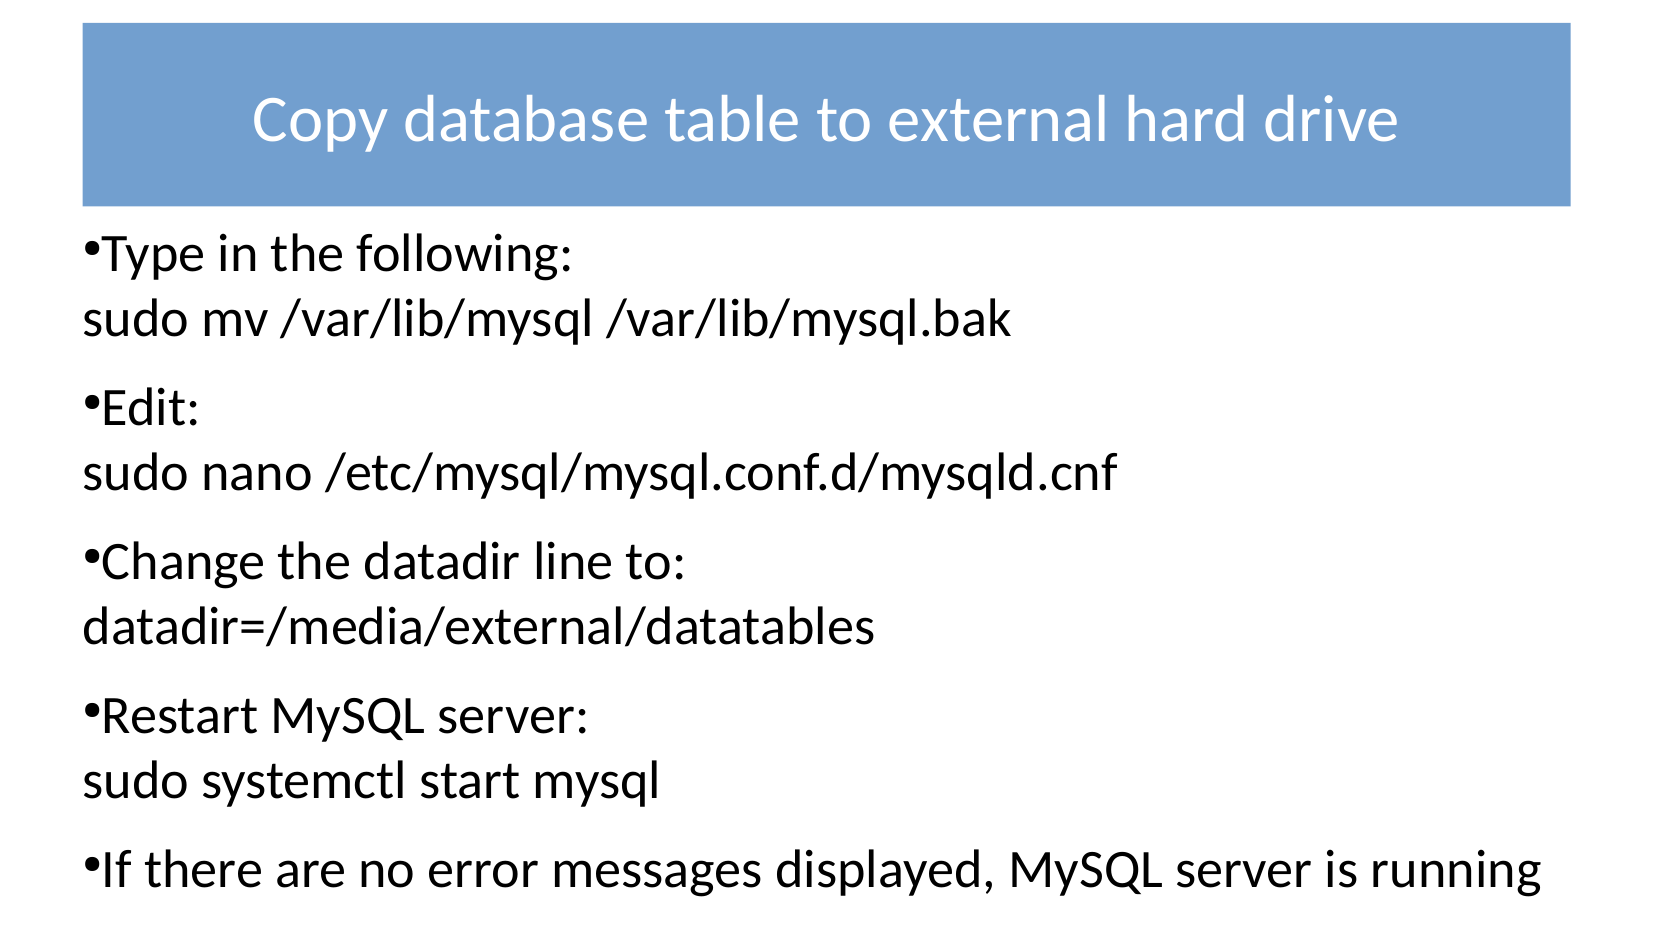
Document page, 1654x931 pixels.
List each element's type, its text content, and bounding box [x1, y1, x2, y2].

title Copy database table to external hard drive [82, 22, 1571, 207]
list Type in the following: sudo mv /var/lib/mysql /var/lib/mysql.bak Edit: sudo nano /etc/mysql/mysql.conf.d/mysqld.cnf Change the datadir line to: datadir=/media/external/datatables Restart MySQL server: sudo systemctl start mysql If there are no error messages displayed, MySQL server is running [82, 217, 1571, 757]
